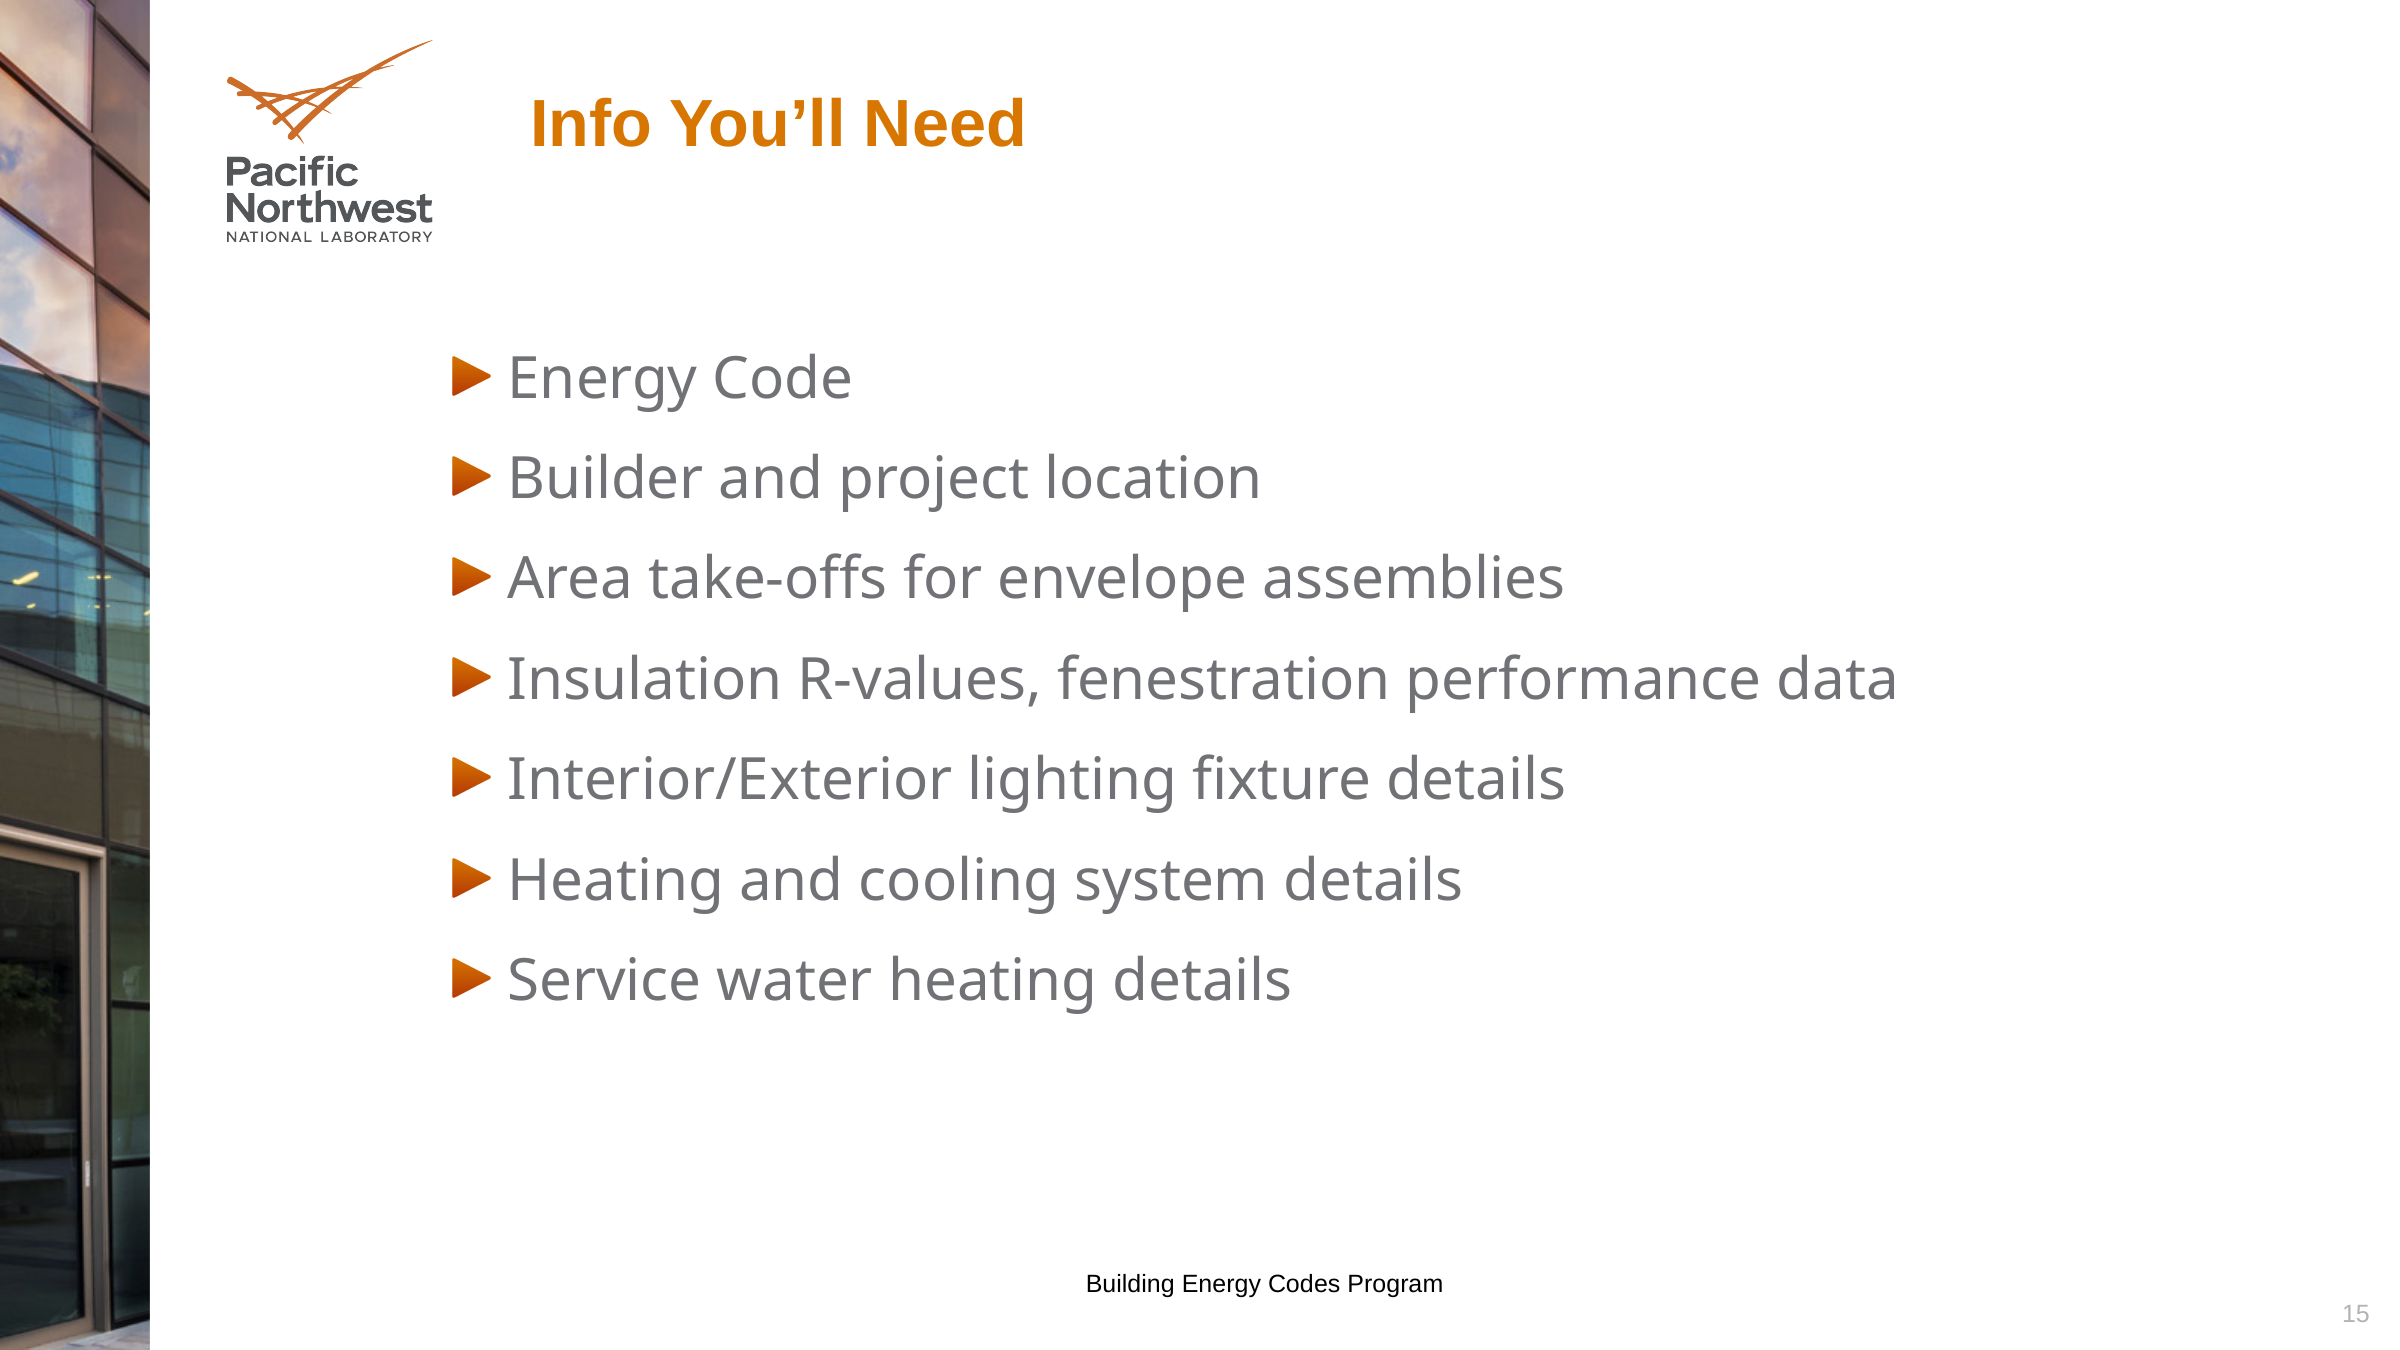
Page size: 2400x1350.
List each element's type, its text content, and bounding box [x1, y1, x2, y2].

text_box Info You’ll Need [529, 79, 1925, 160]
text_box Building Energy Codes Program [1027, 1252, 1503, 1313]
picture [451, 656, 492, 698]
picture [451, 455, 492, 497]
slide_number 15 [2295, 1275, 2370, 1350]
picture [451, 756, 492, 798]
picture [225, 38, 435, 244]
picture [0, 0, 149, 1350]
picture [451, 556, 492, 597]
picture [451, 355, 492, 397]
text_box Energy Code Builder and project location Area take-offs for envelope assemblies Insulation R-values, fenestration performance data Interior/Exterior lighting fixture details Heating and cooling system details Service water heating details [436, 340, 2232, 1021]
picture [451, 857, 492, 899]
picture [451, 957, 492, 999]
